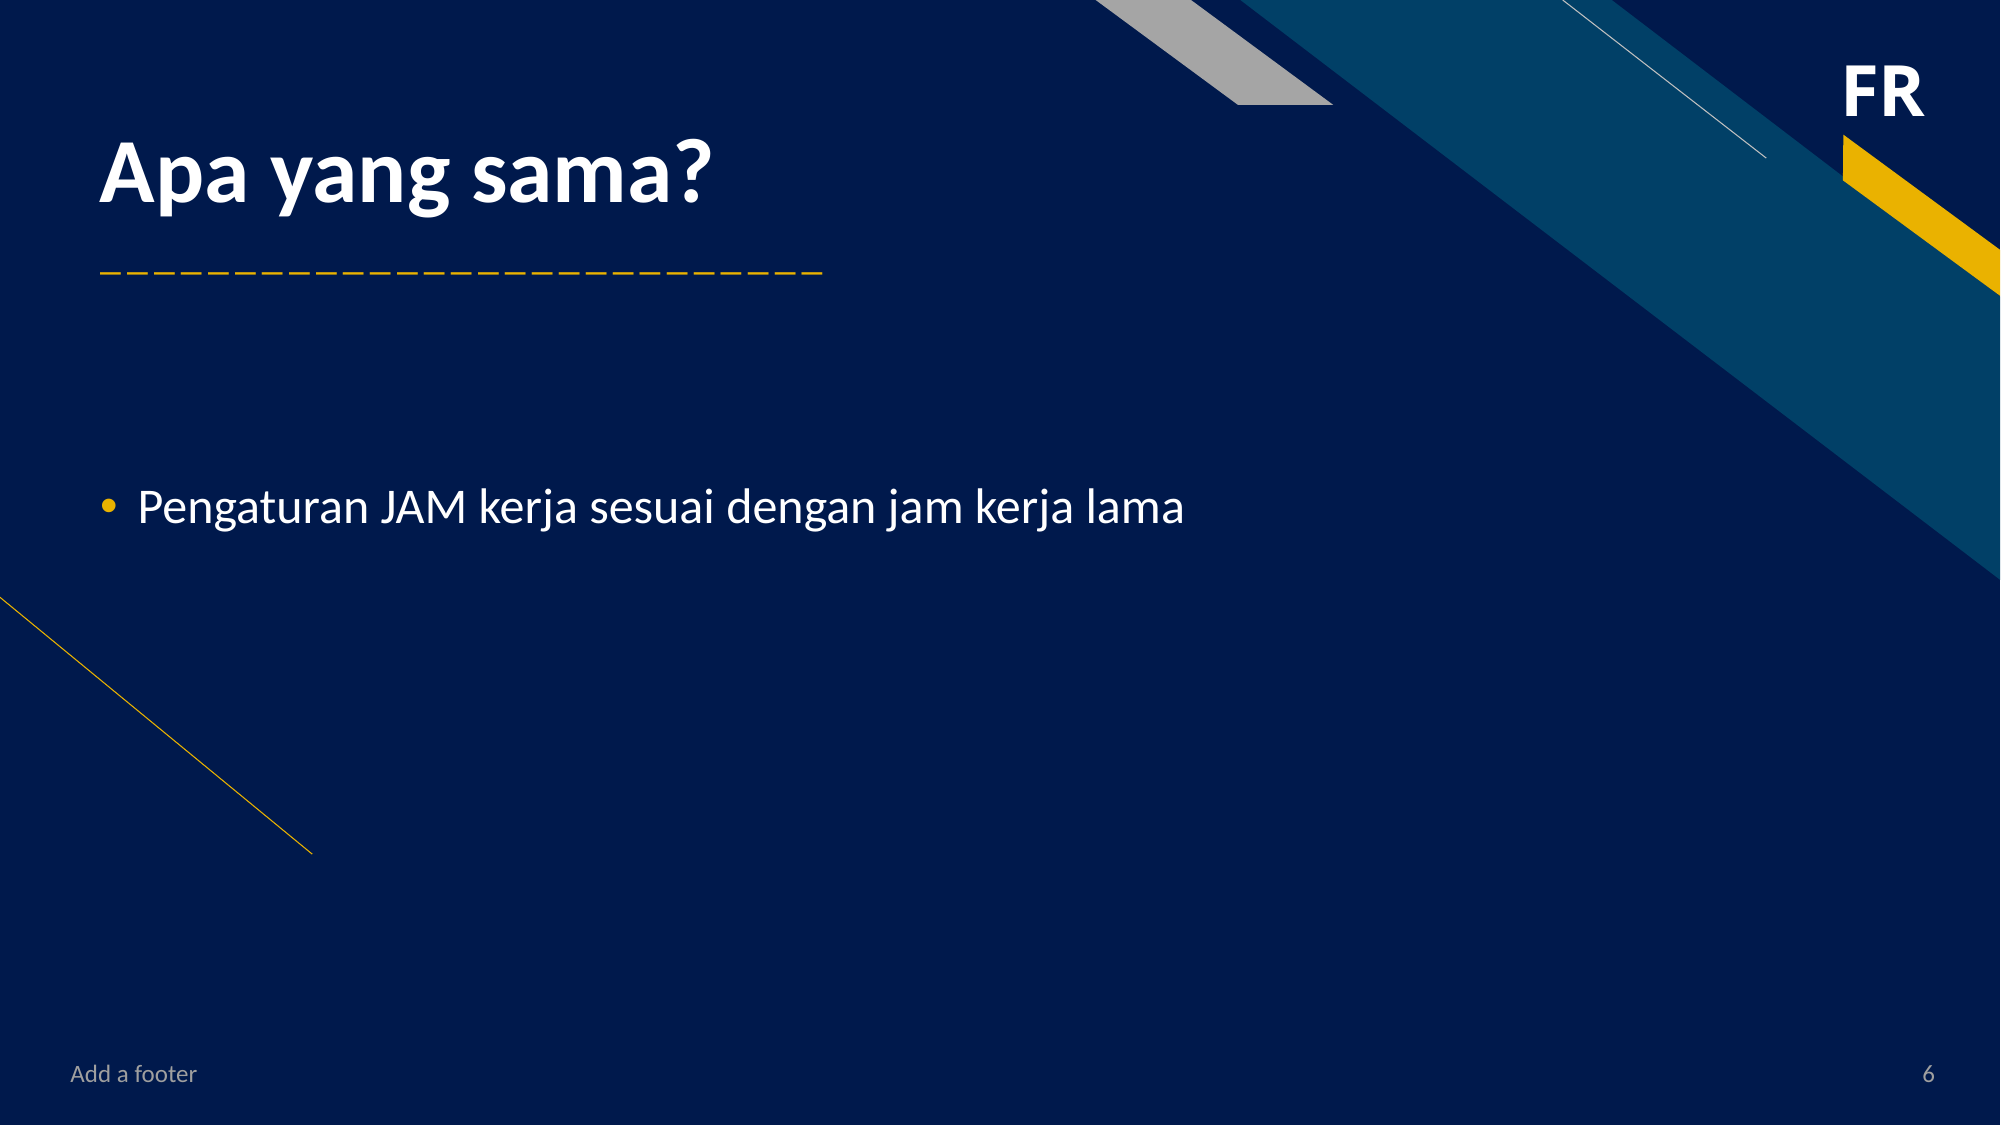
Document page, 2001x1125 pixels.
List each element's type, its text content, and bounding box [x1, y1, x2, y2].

slide_number 6 [1828, 1042, 1950, 1103]
list Pengaturan JAM kerja sesuai dengan jam kerja lama [85, 473, 1880, 1004]
list ___________________________ [85, 225, 1295, 326]
footer Add a footer [55, 1042, 731, 1103]
title Apa yang sama? [85, 34, 1453, 223]
